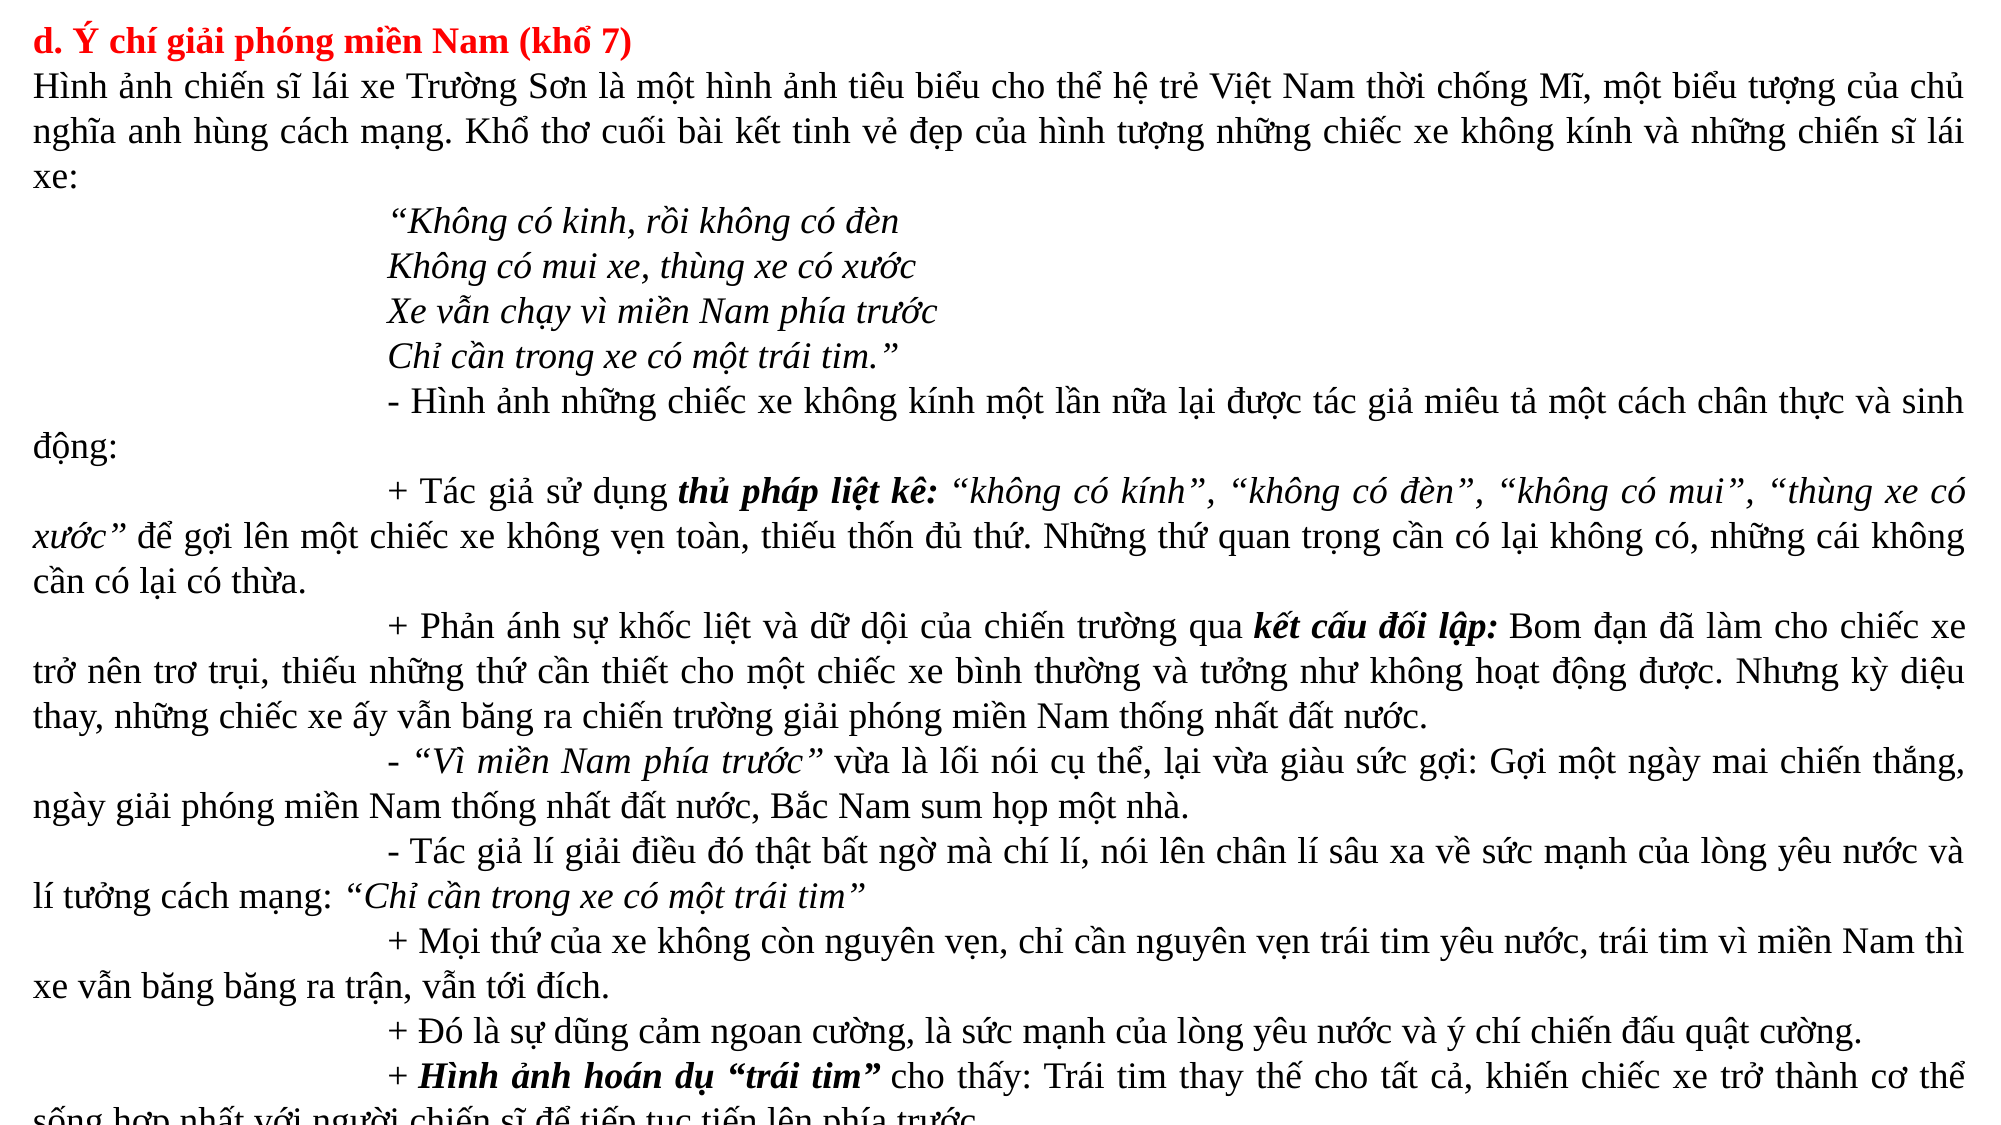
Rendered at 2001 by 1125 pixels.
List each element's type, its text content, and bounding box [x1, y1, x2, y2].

text_box d. Ý chí giải phóng miền Nam (khổ 7) Hình ảnh chiến sĩ lái xe Trường Sơn là một hình ảnh tiêu biểu cho thể hệ trẻ Việt Nam thời chống Mĩ, một biểu tượng của chủ nghĩa anh hùng cách mạng. Khổ thơ cuối bài kết tinh vẻ đẹp của hình tượng những chiếc xe không kính và những chiến sĩ lái xe: “Không có kinh, rồi không có đèn Không có mui xe, thùng xe có xước Xe vẫn chạy vì miền Nam phía trước Chỉ cần trong xe có một trái tim.” - Hình ảnh những chiếc xe không kính một lần nữa lại được tác giả miêu tả một cách chân thực và sinh động: + Tác giả sử dụng thủ pháp liệt kê: “không có kính”, “không có đèn”, “không có mui”, “thùng xe có xước” để gợi lên một chiếc xe không vẹn toàn, thiếu thốn đủ thứ. Những thứ quan trọng cần có lại không có, những cái không cần có lại có thừa. + Phản ánh sự khốc liệt và dữ dội của chiến trường qua kết cấu đối lập: Bom đạn đã làm cho chiếc xe trở nên trơ trụi, thiếu những thứ cần thiết cho một chiếc xe bình thường và tưởng như không hoạt động được. Nhưng kỳ diệu thay, những chiếc xe ấy vẫn băng ra chiến trường giải phóng miền Nam thống nhất đất nước. - “Vì miền Nam phía trước” vừa là lối nói cụ thể, lại vừa giàu sức gợi: Gợi một ngày mai chiến thắng, ngày giải phóng miền Nam thống nhất đất nước, Bắc Nam sum họp một nhà. - Tác giả lí giải điều đó thật bất ngờ mà chí lí, nói lên chân lí sâu xa về sức mạnh của lòng yêu nước và lí tưởng cách mạng: “Chỉ cần trong xe có một trái tim” + Mọi thứ của xe không còn nguyên vẹn, chỉ cần nguyên vẹn trái tim yêu nước, trái tim vì miền Nam thì xe vẫn băng băng ra trận, vẫn tới đích. + Đó là sự dũng cảm ngoan cường, là sức mạnh của lòng yêu nước và ý chí chiến đấu quật cường. + Hình ảnh hoán dụ “trái tim” cho thấy: Trái tim thay thế cho tất cả, khiến chiếc xe trở thành cơ thể sống hợp nhất với người chiến sĩ để tiếp tục tiến lên phía trước. Trái tim yêu thương, trái tim can trường, trái tim cầm lái đã giúp người lính chiến thắng bom đạn của kẻ thù. Trái tim ấy đã trở thành nhãn tự của bài thơ và để lại xảm xúc sâu lắng trong lòng người đọc. [18, 8, 1982, 1125]
